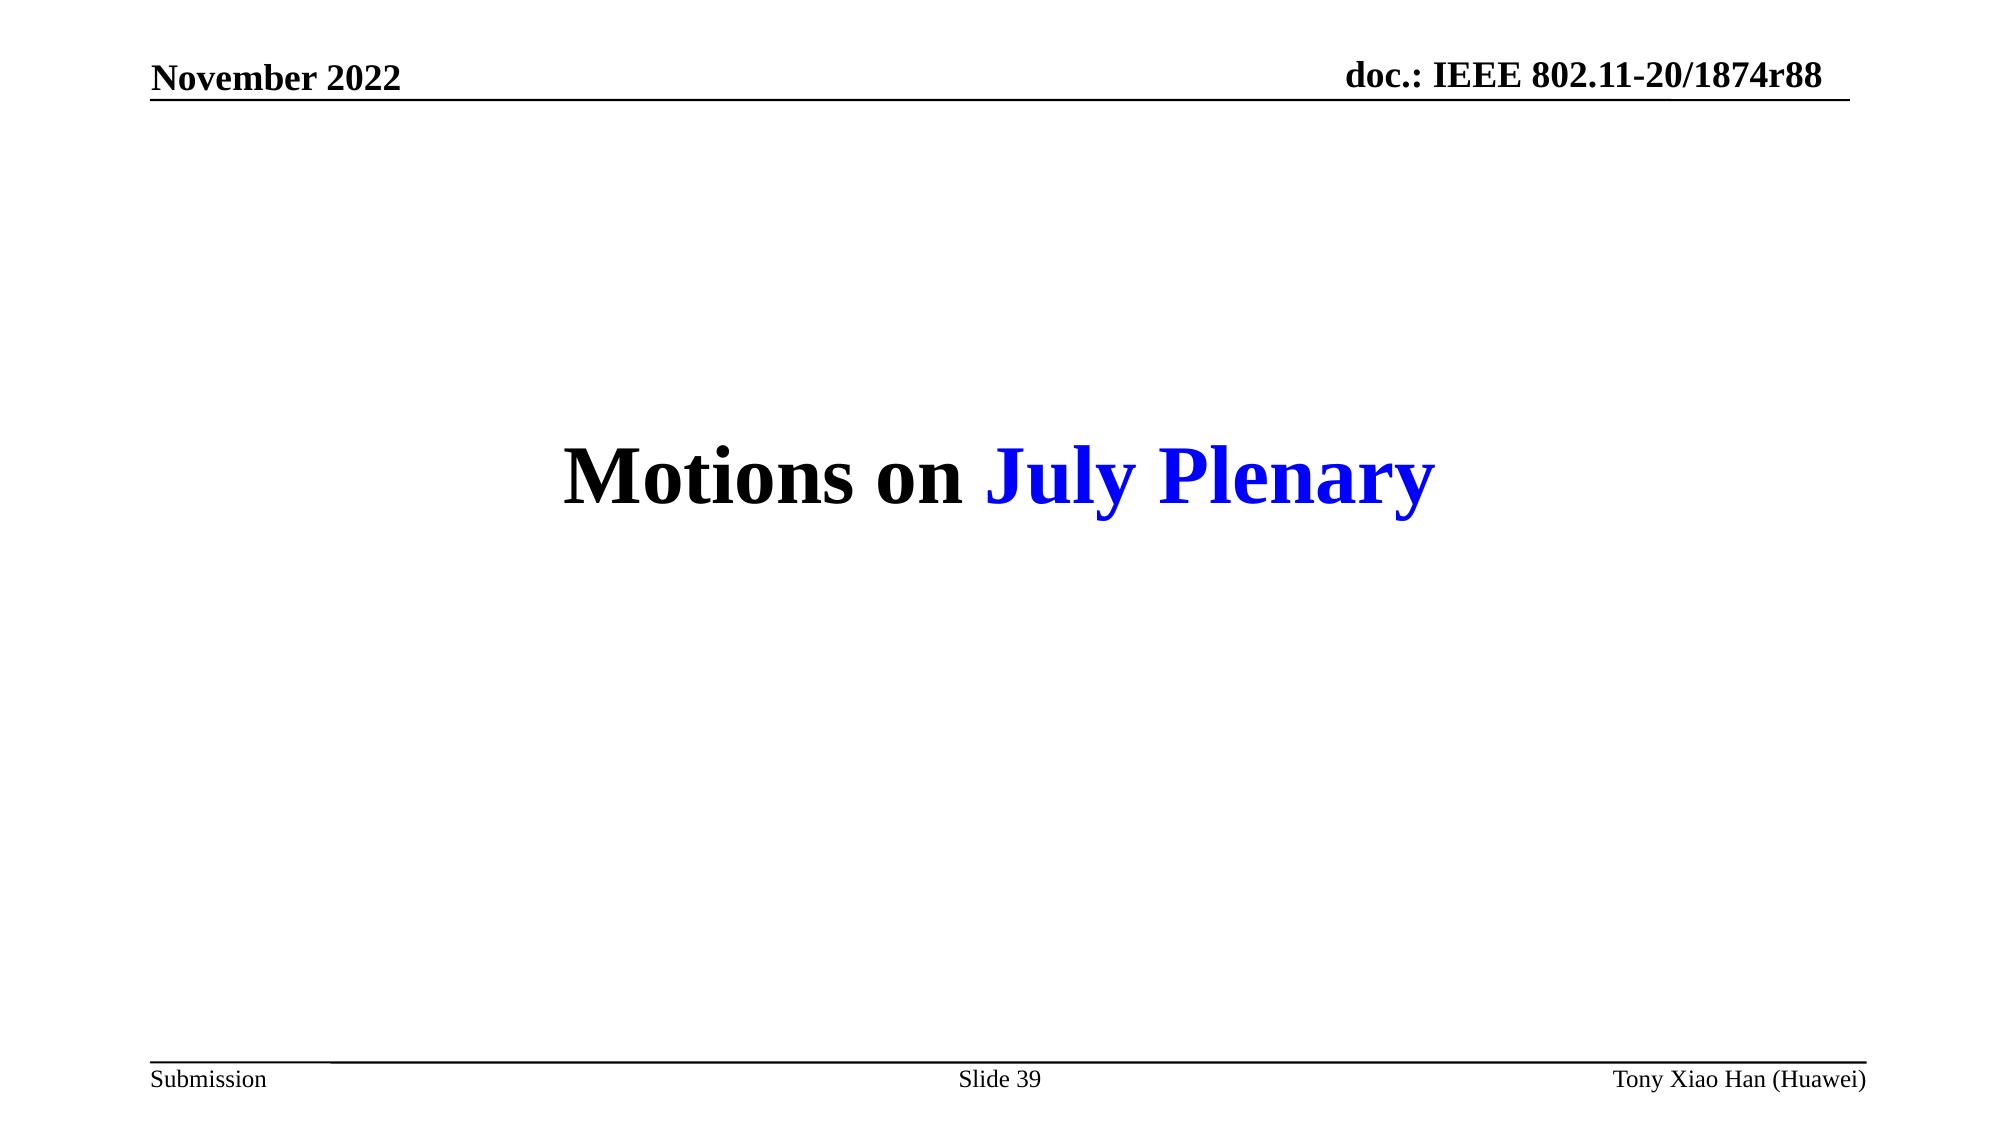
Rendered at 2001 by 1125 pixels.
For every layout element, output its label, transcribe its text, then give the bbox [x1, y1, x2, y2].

text_box Motions on July Plenary [362, 412, 1638, 950]
